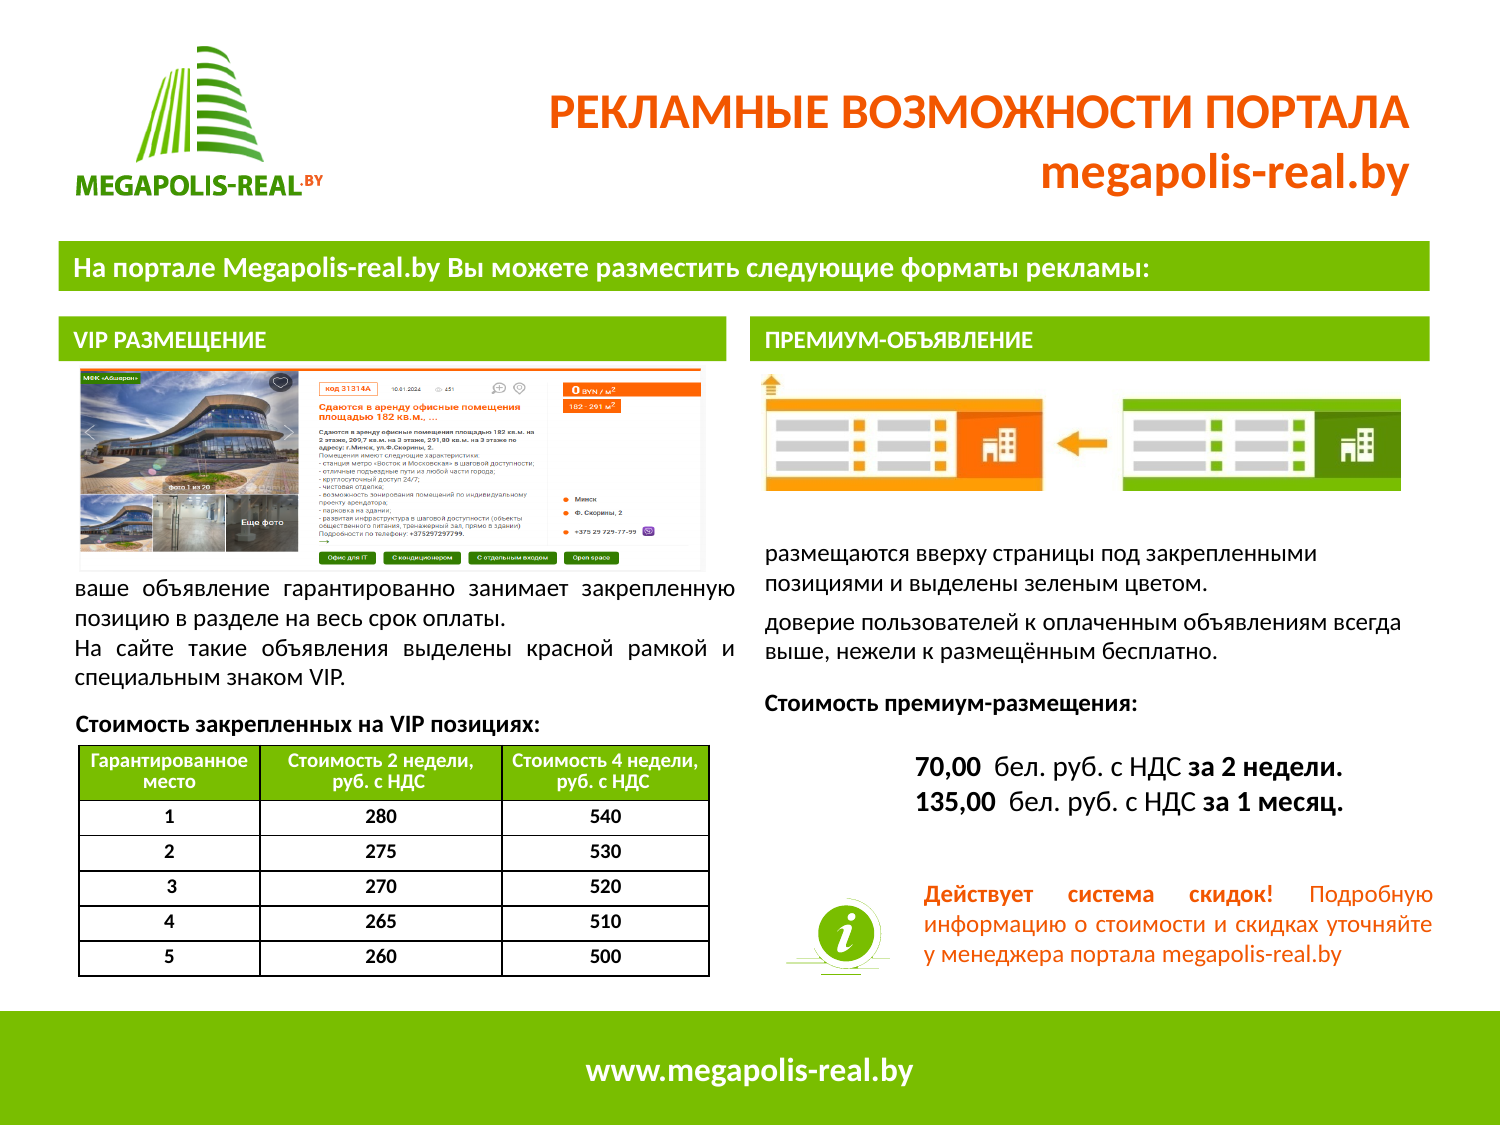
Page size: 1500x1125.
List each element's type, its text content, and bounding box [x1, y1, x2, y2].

table_cell 500 [503, 942, 708, 975]
text_box Действует система скидок! Подробную информацию о стоимости и скидках уточняйте у менеджера портала megapolis-real.by [909, 870, 1449, 975]
table_cell 280 [261, 801, 501, 835]
title РЕКЛАМНЫЕ ВОЗМОЖНОСТИ ПОРТАЛА megapolis-real.by [75, 45, 1425, 233]
table_cell 530 [503, 836, 708, 870]
text_box На портале Megapolis-real.by Вы можете разместить следующие форматы рекламы: [58, 241, 1430, 291]
text_box ПРЕМИУМ-ОБЪЯВЛЕНИЕ [750, 316, 1430, 362]
text_box ваше объявление гарантированно занимает закрепленную позицию в разделе на весь срок оплаты. На сайте такие объявления выделены красной рамкой и специальным знаком VIP. [59, 563, 752, 699]
text_box размещаются вверху страницы под закрепленными позициями и выделены зеленым цветом. [750, 529, 1430, 597]
table_cell 1 [80, 801, 259, 835]
text_box VIP РАЗМЕЩЕНИЕ [58, 316, 727, 362]
table_cell 275 [261, 836, 501, 870]
text_box Стоимость премиум-размещения: 70,00 бел. руб. с НДС за 2 недели. 135,00 бел. руб. с НДС за 1 месяц. [749, 679, 1442, 825]
table_cell 260 [261, 942, 501, 975]
picture [761, 374, 1401, 491]
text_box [785, 897, 892, 976]
table_cell 2 [80, 836, 259, 870]
picture [79, 365, 706, 573]
table_cell 520 [503, 872, 708, 905]
table_cell 510 [503, 907, 708, 940]
table_cell 5 [80, 942, 259, 975]
table_cell 4 [80, 907, 259, 940]
table_header Стоимость 4 недели, руб. с НДС [503, 746, 708, 800]
table_cell 3 [80, 872, 259, 905]
table_header Гарантированное место [80, 746, 259, 800]
table_cell 265 [261, 907, 501, 940]
text_box Стоимость закрепленных на VIP позициях: [61, 700, 749, 745]
table_header Стоимость 2 недели, руб. с НДС [261, 746, 501, 800]
table_cell 270 [261, 872, 501, 905]
text_box доверие пользователей к оплаченным объявлениям всегда выше, нежели к размещённым бесплатно. [749, 597, 1442, 673]
table_cell 540 [503, 801, 708, 835]
